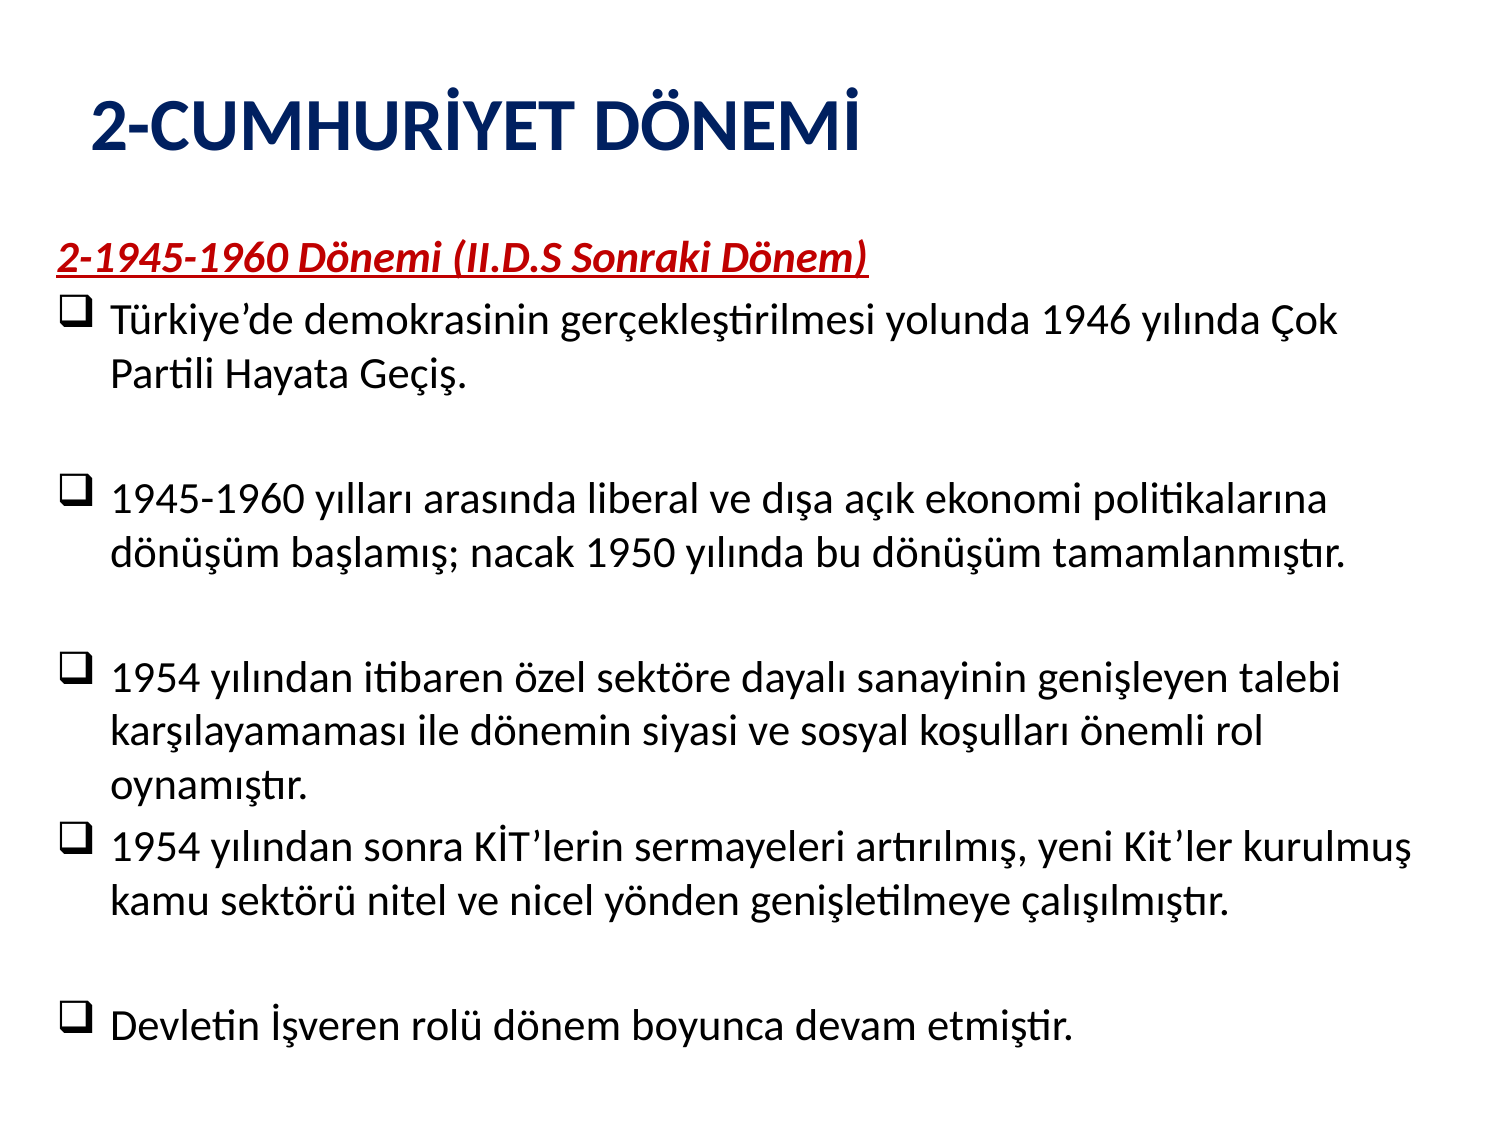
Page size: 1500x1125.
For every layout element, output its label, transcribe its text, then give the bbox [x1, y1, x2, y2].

title 2-CUMHURİYET DÖNEMİ [75, 45, 1425, 197]
list 2-1945-1960 Dönemi (II.D.S Sonraki Dönem) Türkiye’de demokrasinin gerçekleştirilmesi yolunda 1946 yılında Çok Partili Hayata Geçiş. 1945-1960 yılları arasında liberal ve dışa açık ekonomi politikalarına dönüşüm başlamış; nacak 1950 yılında bu dönüşüm tamamlanmıştır. 1954 yılından itibaren özel sektöre dayalı sanayinin genişleyen talebi karşılayamaması ile dönemin siyasi ve sosyal koşulları önemli rol oynamıştır. 1954 yılından sonra KİT’lerin sermayeleri artırılmış, yeni Kit’ler kurulmuş kamu sektörü nitel ve nicel yönden genişletilmeye çalışılmıştır. Devletin İşveren rolü dönem boyunca devam etmiştir. [41, 219, 1459, 1071]
